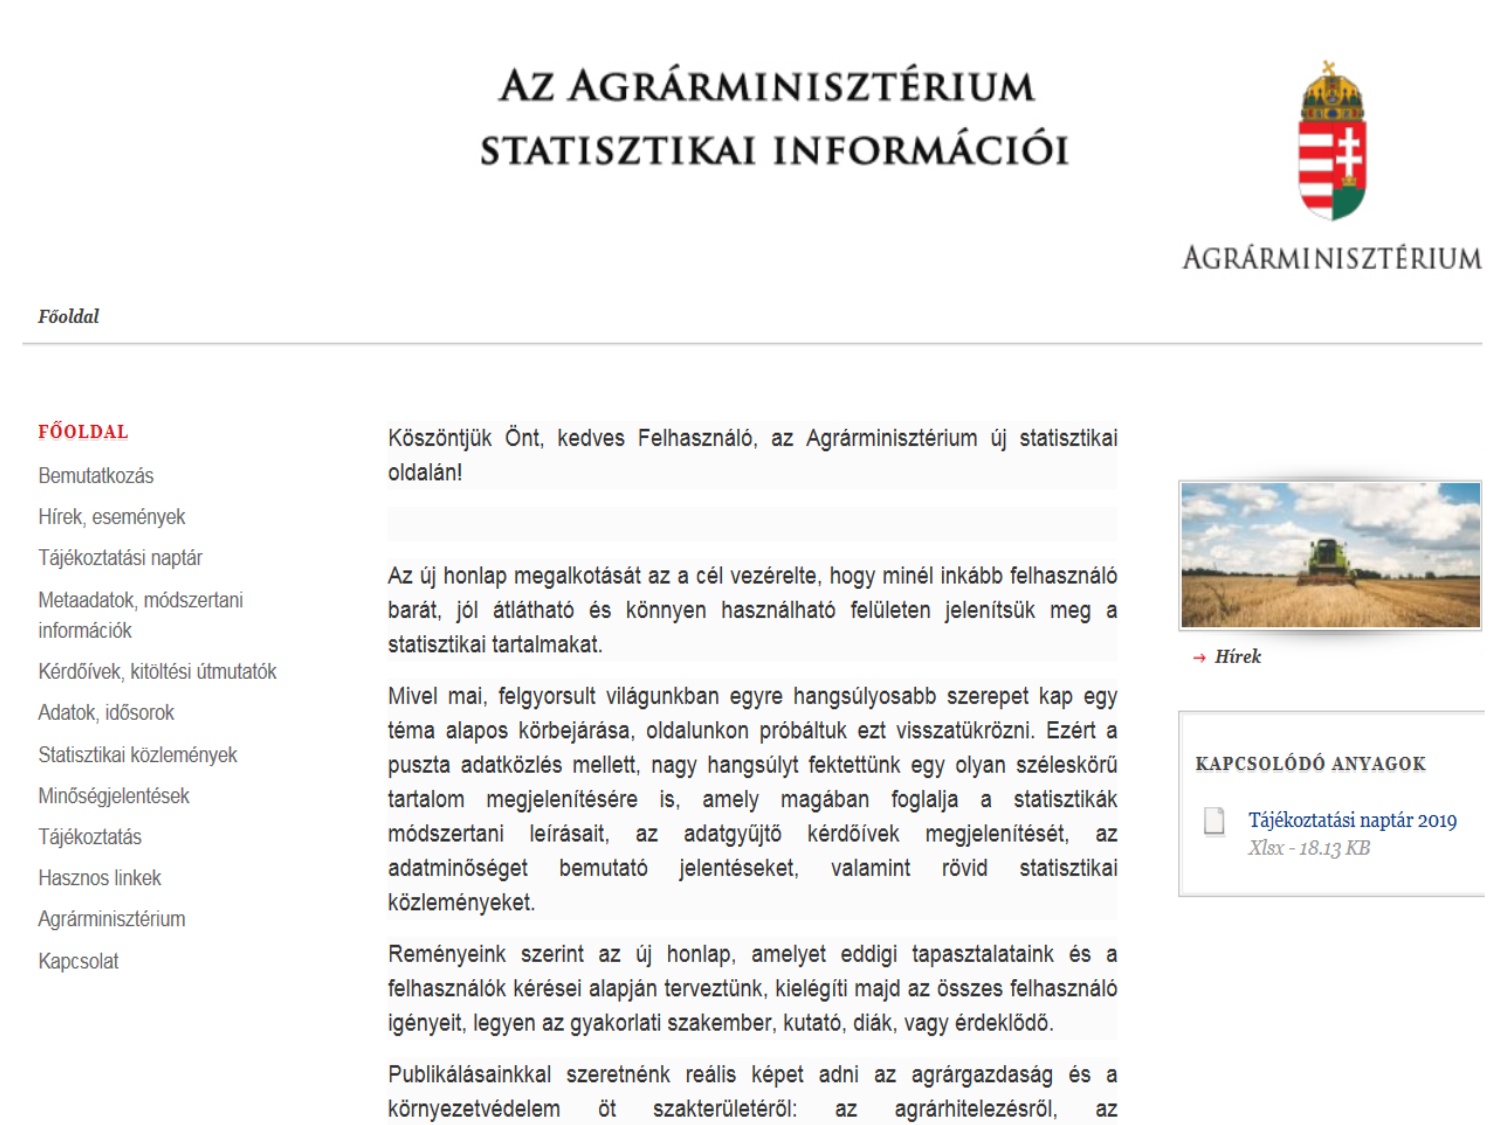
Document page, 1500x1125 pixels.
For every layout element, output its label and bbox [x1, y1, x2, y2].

list [5, 0, 1500, 1125]
